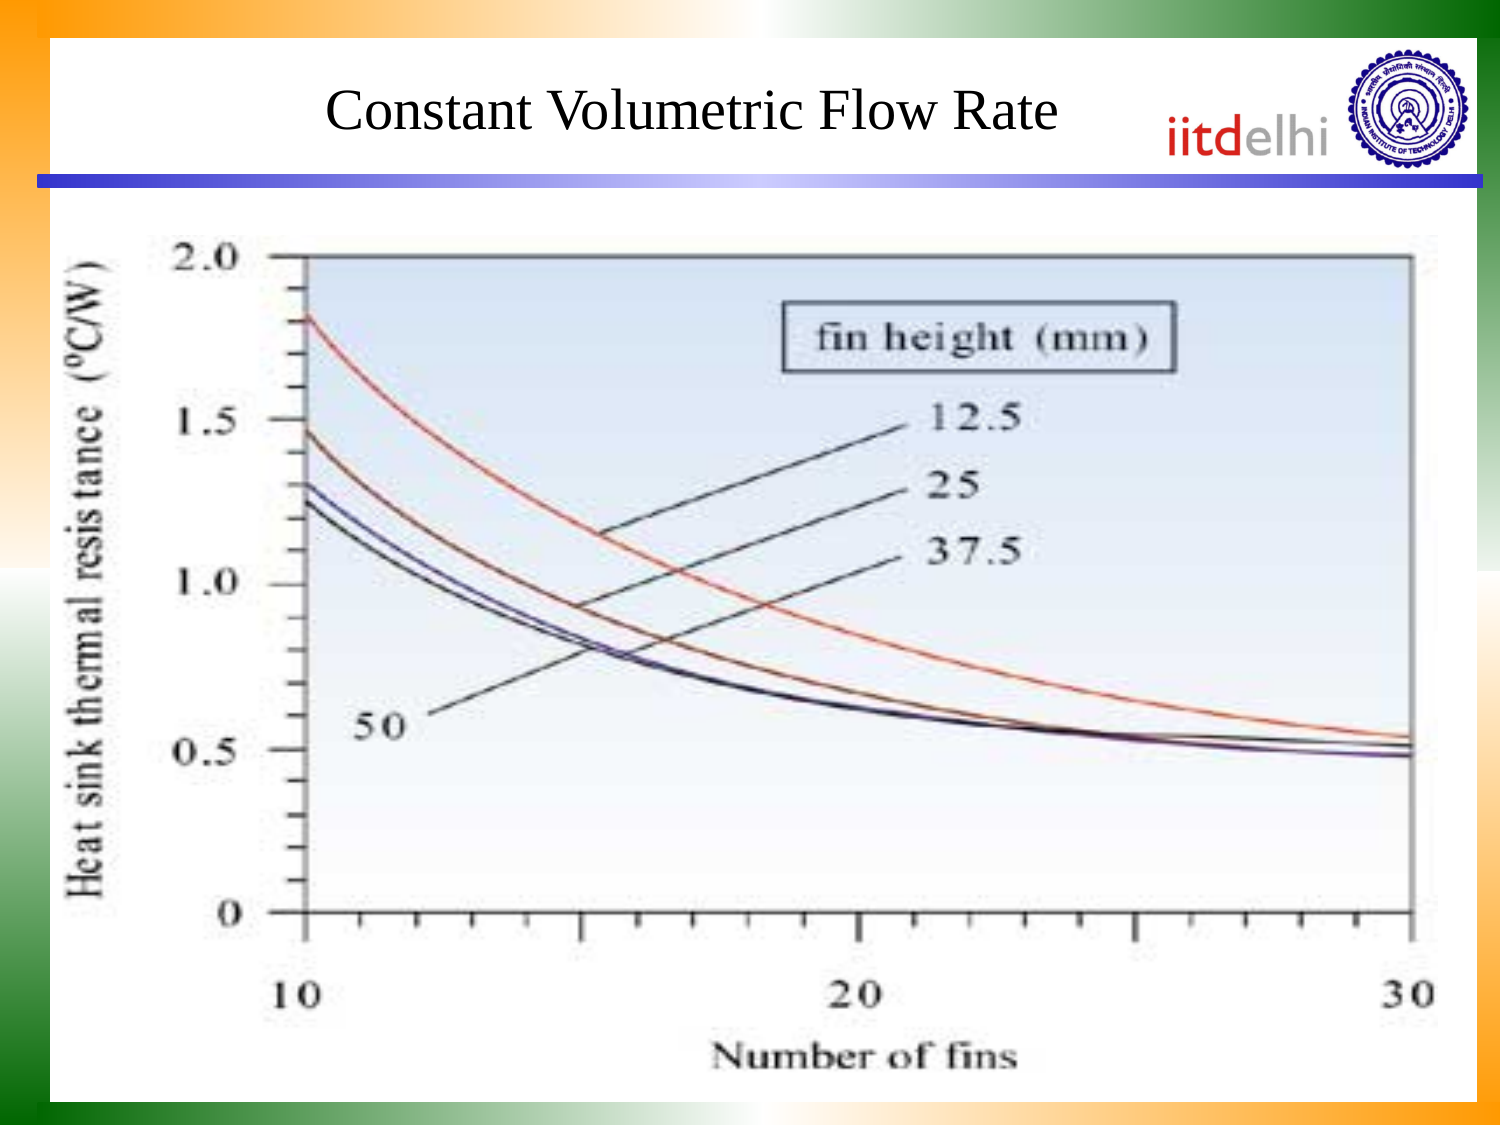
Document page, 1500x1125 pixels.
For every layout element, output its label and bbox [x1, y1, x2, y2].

text_box [0, 0, 1500, 1125]
